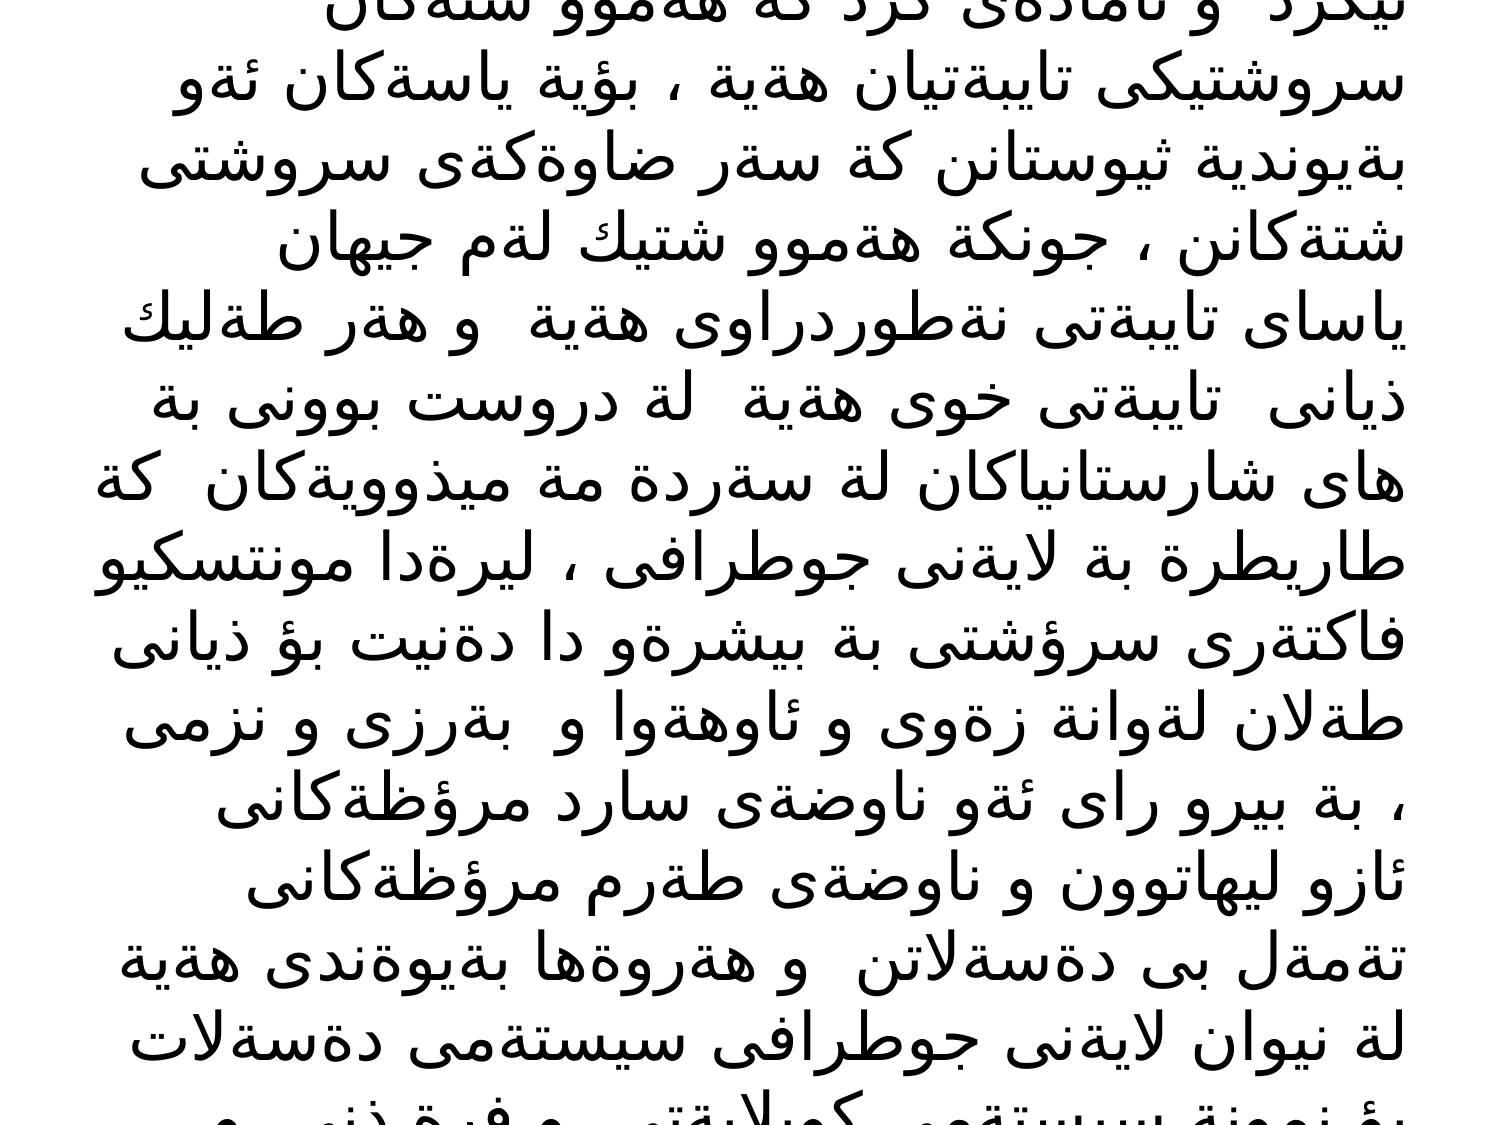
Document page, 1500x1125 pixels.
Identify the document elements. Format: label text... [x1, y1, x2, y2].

title و مونتسكيو لة شيكردنةوةى سايكولوذى دةستى ثيَكرد و ئاماذةى كرد كة هةموو شتةكان سروشتيكى تايبةتيان هةية ، بؤية ياسةكان ئةو بةيوندية ثيوستانن كة سةر ضاوةكةى سروشتى شتةكانن ، جونكة هةموو شتيك لةم جيهان ياساى تايبةتى نةطوردراوى هةية و هةر طةليك ذيانى تايبةتى خوى هةية لة دروست بوونى بة هاى شارستانياكان لة سةردة مة ميذوويةكان كة طاريطرة بة لايةنى جوطرافى ، ليرةدا مونتسكيو فاكتةرى سرؤشتى بة بيشرةو دا دةنيت بؤ ذيانى طةلان لةوانة زةوى و ئاوهةوا و بةرزى و نزمى ، بة بيرو راى ئةو ناوضةى سارد مرؤظةكانى ئازو ليهاتوون و ناوضةى طةرم مرؤظةكانى تةمةل بى دةسةلاتن و هةروةها بةيوةندى هةية لة نيوان لايةنى جوطرافى سيستةمى دةسةلات بؤ نمونة سيستةمى كويلايةتى و فرة ذنى و ئازادى و ئاين [75, 45, 1425, 1063]
